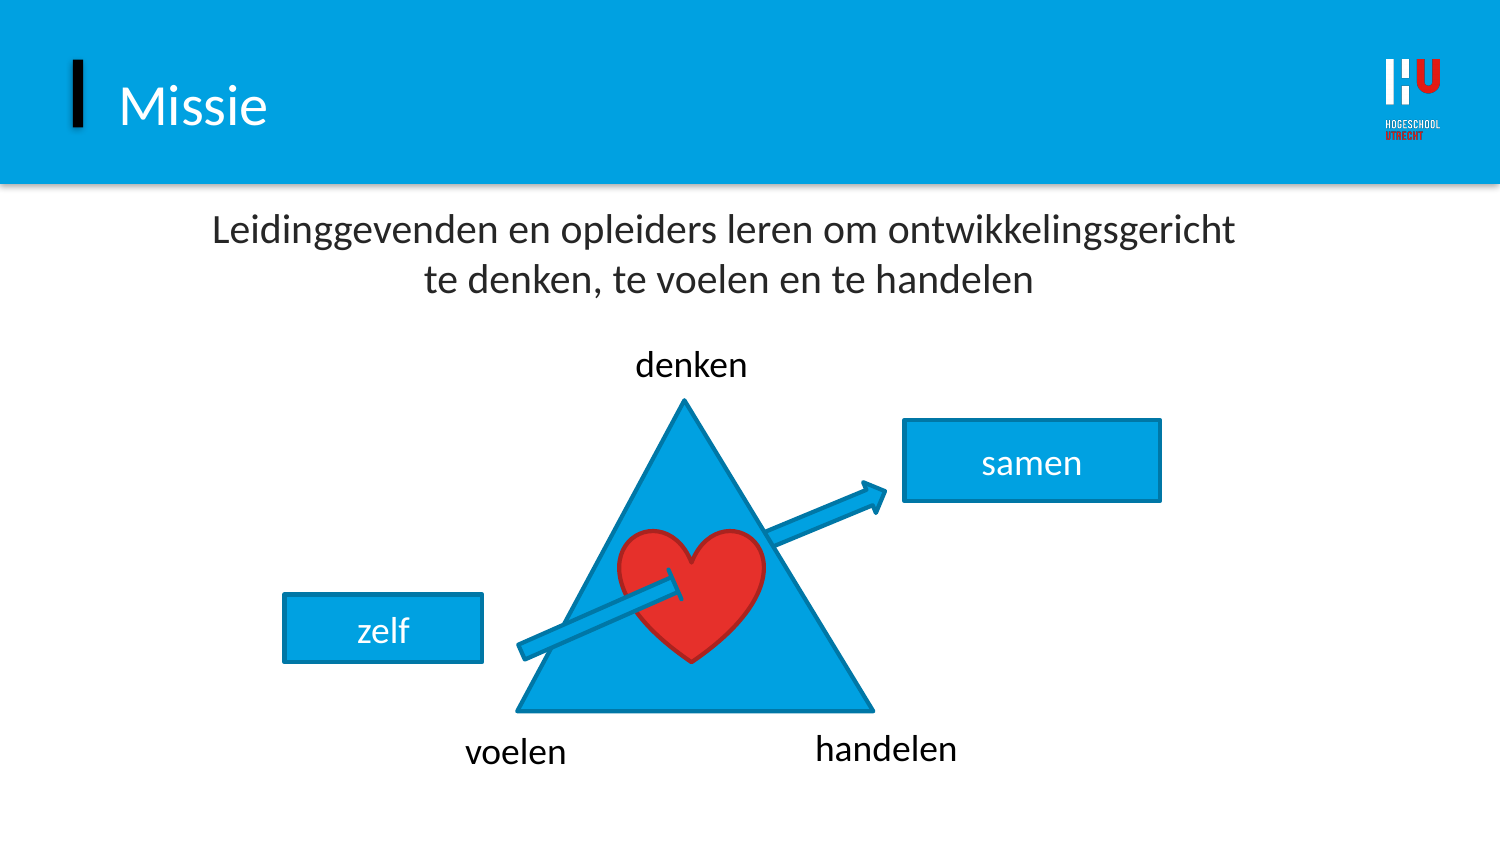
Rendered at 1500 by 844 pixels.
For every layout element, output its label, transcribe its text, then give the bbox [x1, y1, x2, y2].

title Missie [103, 59, 1316, 140]
text_box Leidinggevenden en opleiders leren om ontwikkelingsgericht te denken, te voelen en te handelen [140, 193, 1318, 322]
picture [1402, 86, 1408, 104]
text_box voelen [450, 721, 611, 780]
text_box handelen [800, 721, 1011, 777]
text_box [284, 400, 1161, 712]
picture [1402, 60, 1408, 77]
text_box denken [583, 332, 801, 392]
picture [1418, 60, 1439, 93]
picture [1387, 60, 1393, 104]
